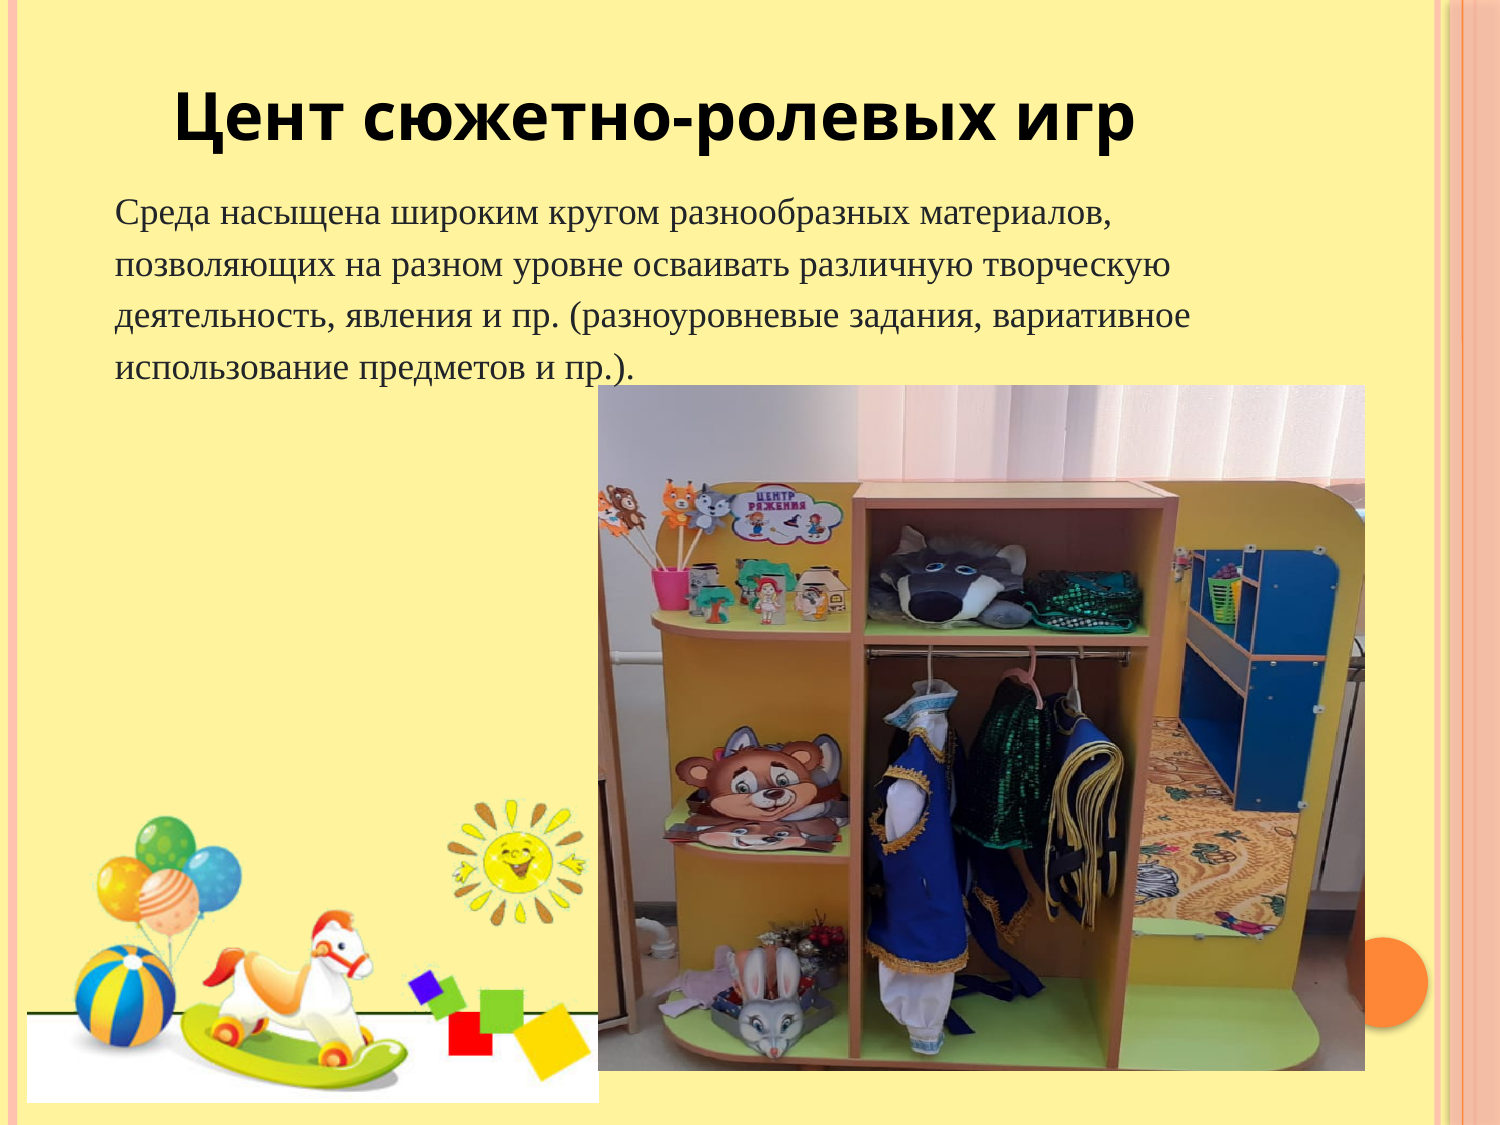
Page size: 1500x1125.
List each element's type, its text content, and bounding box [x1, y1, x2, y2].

picture [26, 384, 1365, 1104]
text_box Цент сюжетно-ролевых игр [147, 66, 1176, 161]
text_box Среда насыщена широким кругом разнообразных материалов, позволяющих на разном уровне осваивать различную творческую деятельность, явления и пр. (разноуровневые задания, вариативное использование предметов и пр.). [100, 172, 1282, 395]
